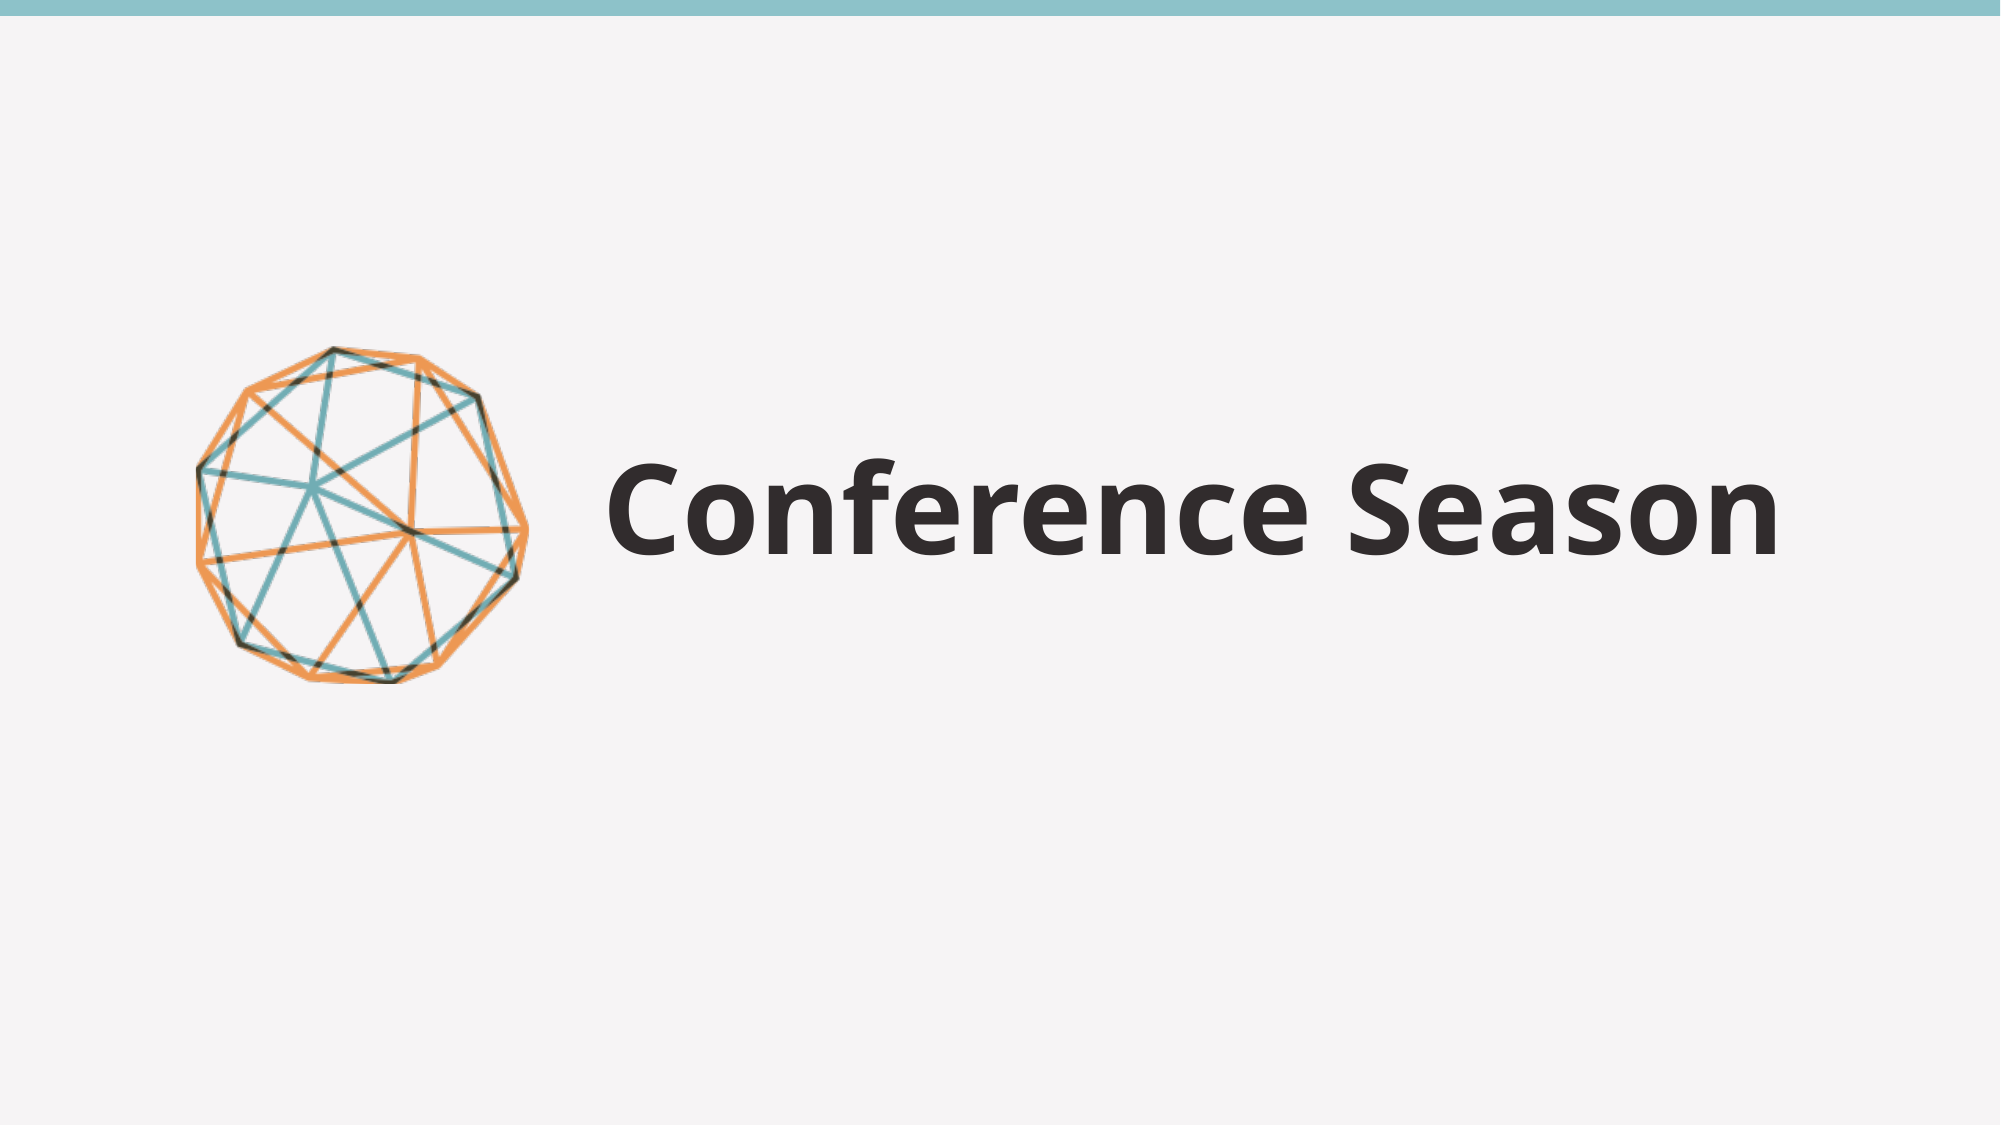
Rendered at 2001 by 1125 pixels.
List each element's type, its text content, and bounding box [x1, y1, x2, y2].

title Conference Season [587, 280, 1862, 749]
